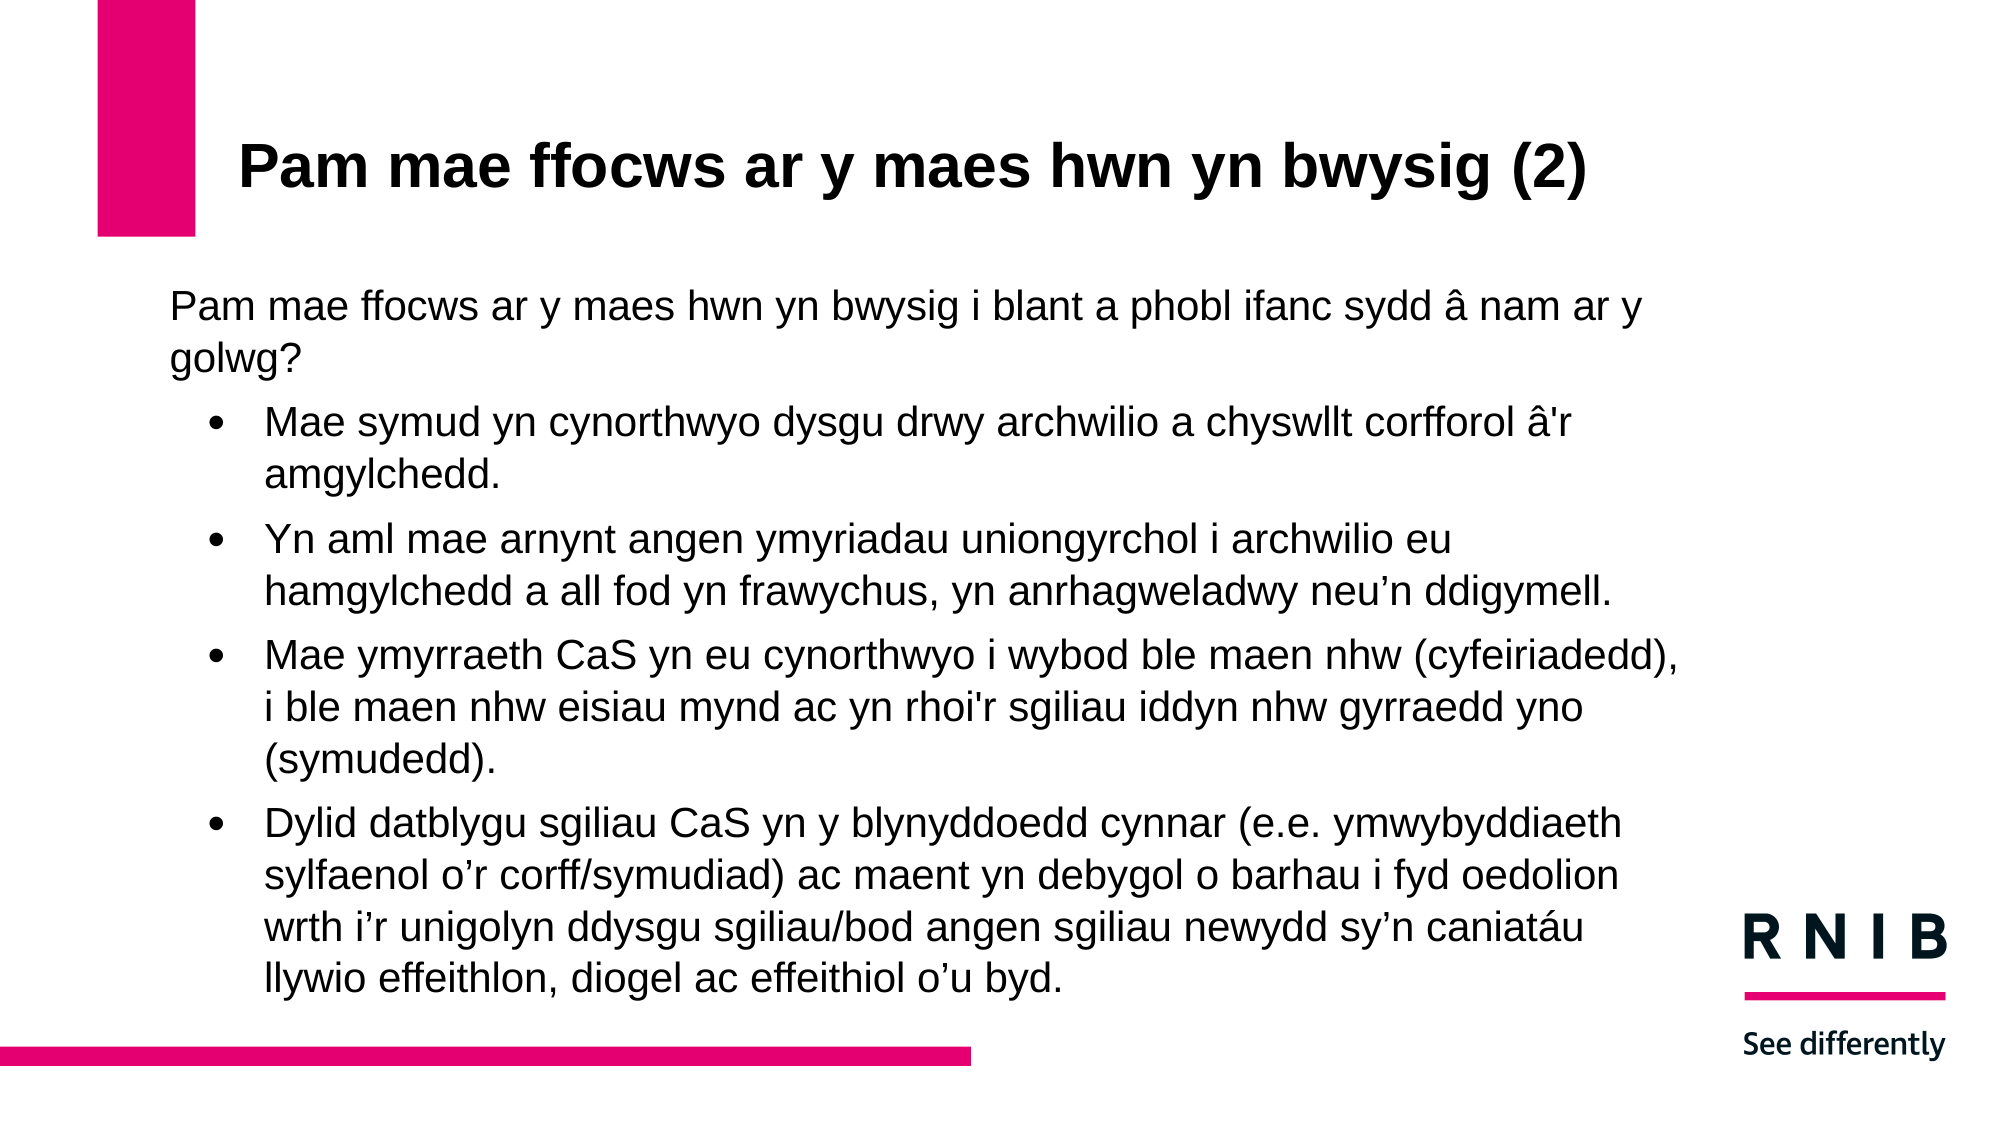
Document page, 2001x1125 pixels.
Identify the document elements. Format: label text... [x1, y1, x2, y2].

list Pam mae ffocws ar y maes hwn yn bwysig i blant a phobl ifanc sydd â nam ar y golwg? Mae symud yn cynorthwyo dysgu drwy archwilio a chyswllt corfforol â'r amgylchedd. Yn aml mae arnynt angen ymyriadau uniongyrchol i archwilio eu hamgylchedd a all fod yn frawychus, yn anrhagweladwy neu’n ddigymell. Mae ymyrraeth CaS yn eu cynorthwyo i wybod ble maen nhw (cyfeiriadedd), i ble maen nhw eisiau mynd ac yn rhoi'r sgiliau iddyn nhw gyrraedd yno (symudedd). Dylid datblygu sgiliau CaS yn y blynyddoedd cynnar (e.e. ymwybyddiaeth sylfaenol o’r corff/symudiad) ac maent yn debygol o barhau i fyd oedolion wrth i’r unigolyn ddysgu sgiliau/bod angen sgiliau newydd sy’n caniatáu llywio effeithlon, diogel ac effeithiol o’u byd. [154, 270, 1699, 1028]
picture [1704, 847, 1982, 1125]
title Pam mae ffocws ar y maes hwn yn bwysig (2) [223, 59, 1664, 270]
